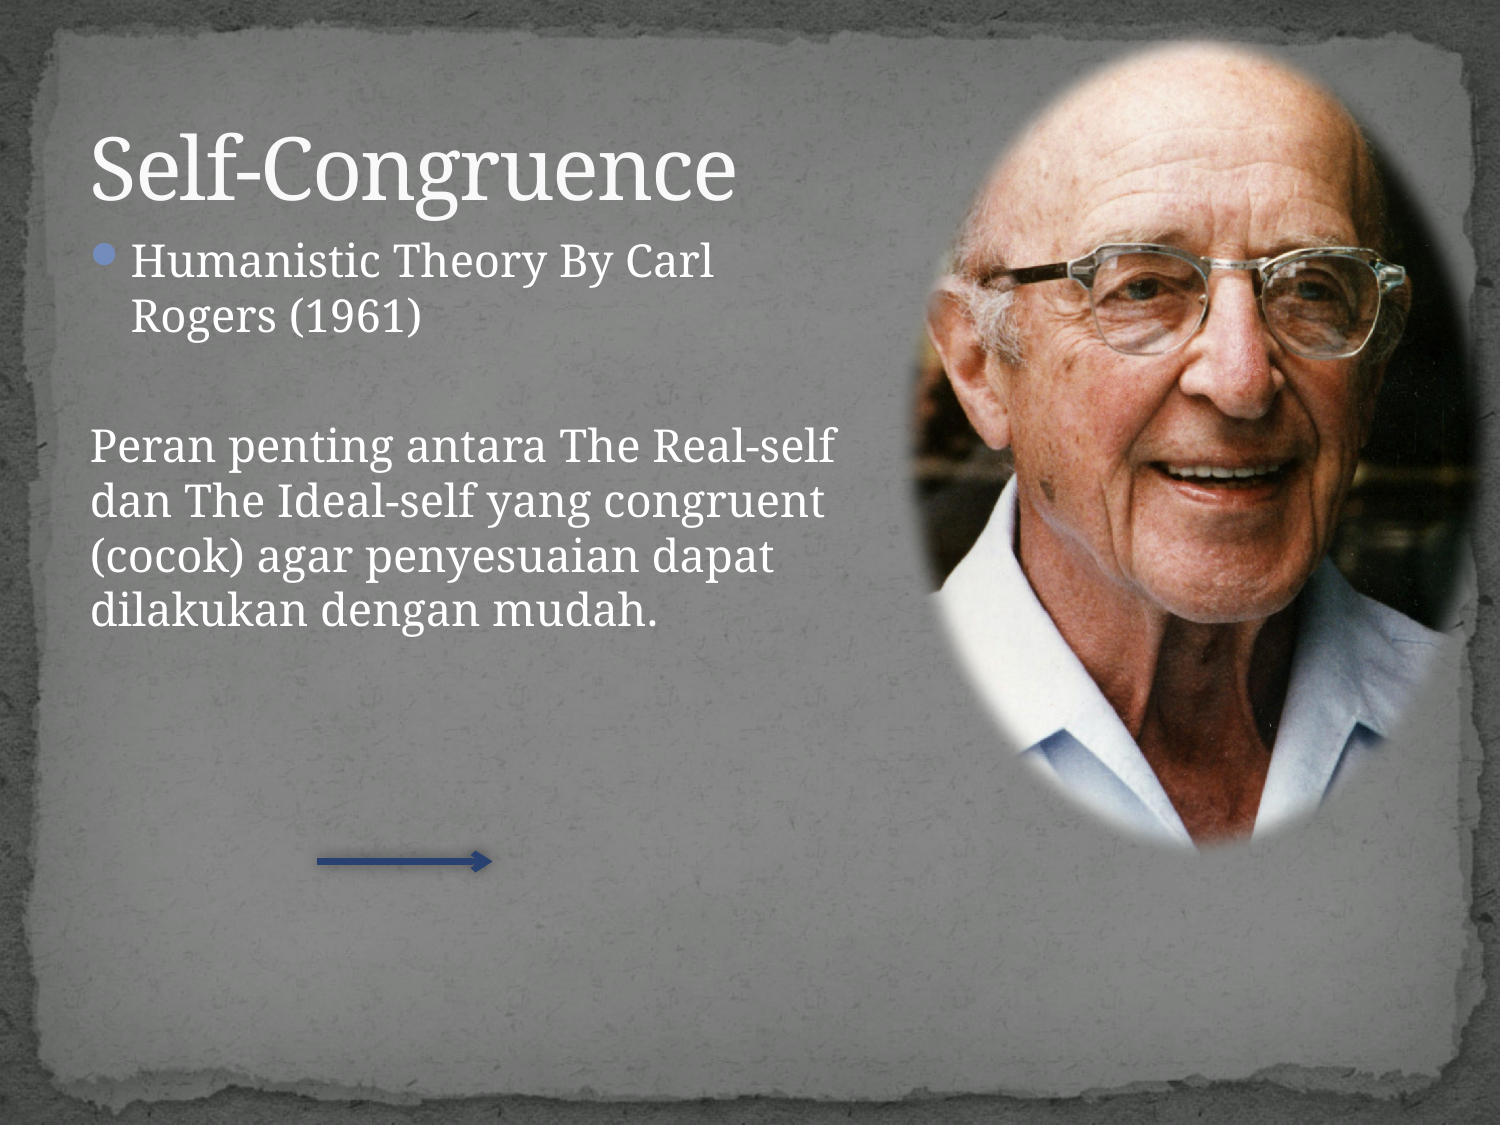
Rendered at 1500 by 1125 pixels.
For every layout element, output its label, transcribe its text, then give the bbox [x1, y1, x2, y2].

list Humanistic Theory By Carl Rogers (1961) Peran penting antara The Real-self dan The Ideal-self yang congruent (cocok) agar penyesuaian dapat dilakukan dengan mudah. [75, 225, 871, 719]
picture [895, 26, 1500, 861]
title Self-Congruence [74, 24, 886, 225]
